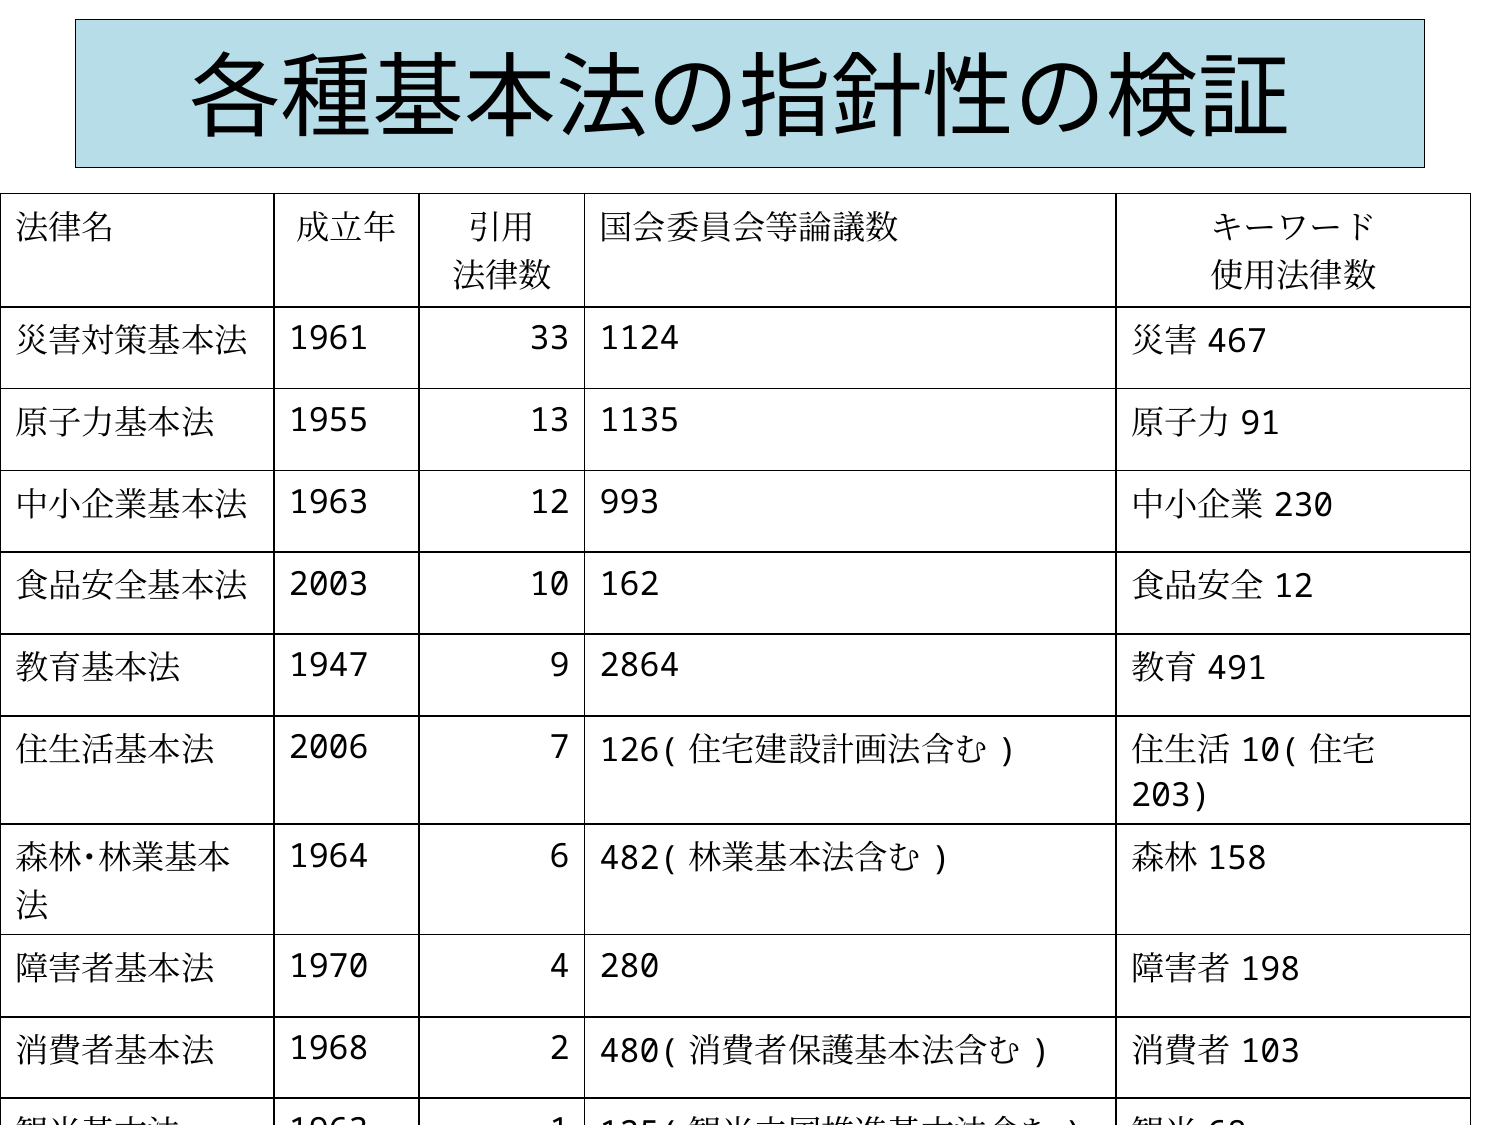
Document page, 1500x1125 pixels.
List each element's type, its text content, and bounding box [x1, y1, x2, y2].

table_cell 13 [420, 389, 584, 470]
table_cell 33 [420, 308, 584, 388]
table_cell 食品安全基本法 [1, 553, 273, 633]
title 各種基本法の指針性の検証 [75, 19, 1425, 168]
table_cell 住生活基本法 [1, 717, 273, 823]
table_cell 1955 [275, 389, 418, 470]
table_cell 4 [420, 935, 584, 1016]
table_cell 観光基本法 [1, 1099, 273, 1125]
table_cell 災害対策基本法 [1, 308, 273, 388]
table_cell 280 [585, 935, 1115, 1016]
table_cell 9 [420, 635, 584, 715]
table_cell 482(林業基本法含む) [585, 825, 1115, 934]
table_cell 125(観光立国推進基本法含む) [585, 1099, 1115, 1125]
table_cell 993 [585, 471, 1115, 551]
table_cell 災害467 [1117, 308, 1470, 388]
table_cell 2003 [275, 553, 418, 633]
table_cell 森林･林業基本法 [1, 825, 273, 934]
table_header 国会委員会等論議数 [585, 194, 1115, 306]
table_cell 消費者基本法 [1, 1018, 273, 1097]
table_cell 原子力91 [1117, 389, 1470, 470]
table_cell 教育基本法 [1, 635, 273, 715]
table_cell 162 [585, 553, 1115, 633]
table_cell 6 [420, 825, 584, 934]
table_cell 中小企業230 [1117, 471, 1470, 551]
table_cell 障害者基本法 [1, 935, 273, 1016]
table_header キーワード 使用法律数 [1117, 194, 1470, 306]
table_cell 1947 [275, 635, 418, 715]
table_cell 障害者198 [1117, 935, 1470, 1016]
table_cell 2864 [585, 635, 1115, 715]
table_cell 教育491 [1117, 635, 1470, 715]
table_cell 1963 [275, 1099, 418, 1125]
table_cell 消費者103 [1117, 1018, 1470, 1097]
table_cell 2 [420, 1018, 584, 1097]
table_cell 1 [420, 1099, 584, 1125]
table_cell 住生活10(住宅203) [1117, 717, 1470, 823]
table_cell 1961 [275, 308, 418, 388]
table_cell 森林158 [1117, 825, 1470, 934]
table_cell 1135 [585, 389, 1115, 470]
table_cell 1124 [585, 308, 1115, 388]
table_cell 1970 [275, 935, 418, 1016]
table_cell 観光68 [1117, 1099, 1470, 1125]
table_cell 原子力基本法 [1, 389, 273, 470]
table_cell 1963 [275, 471, 418, 551]
table_cell 1964 [275, 825, 418, 934]
table_cell 1968 [275, 1018, 418, 1097]
table_cell 2006 [275, 717, 418, 823]
table_cell 食品安全12 [1117, 553, 1470, 633]
table_cell 12 [420, 471, 584, 551]
table_header 成立年 [275, 194, 418, 306]
table_header 法律名 [1, 194, 273, 306]
table_cell 126(住宅建設計画法含む) [585, 717, 1115, 823]
table_header 引用 法律数 [420, 194, 584, 306]
table_cell 中小企業基本法 [1, 471, 273, 551]
table_cell 10 [420, 553, 584, 633]
table_cell 480(消費者保護基本法含む) [585, 1018, 1115, 1097]
table_cell 7 [420, 717, 584, 823]
